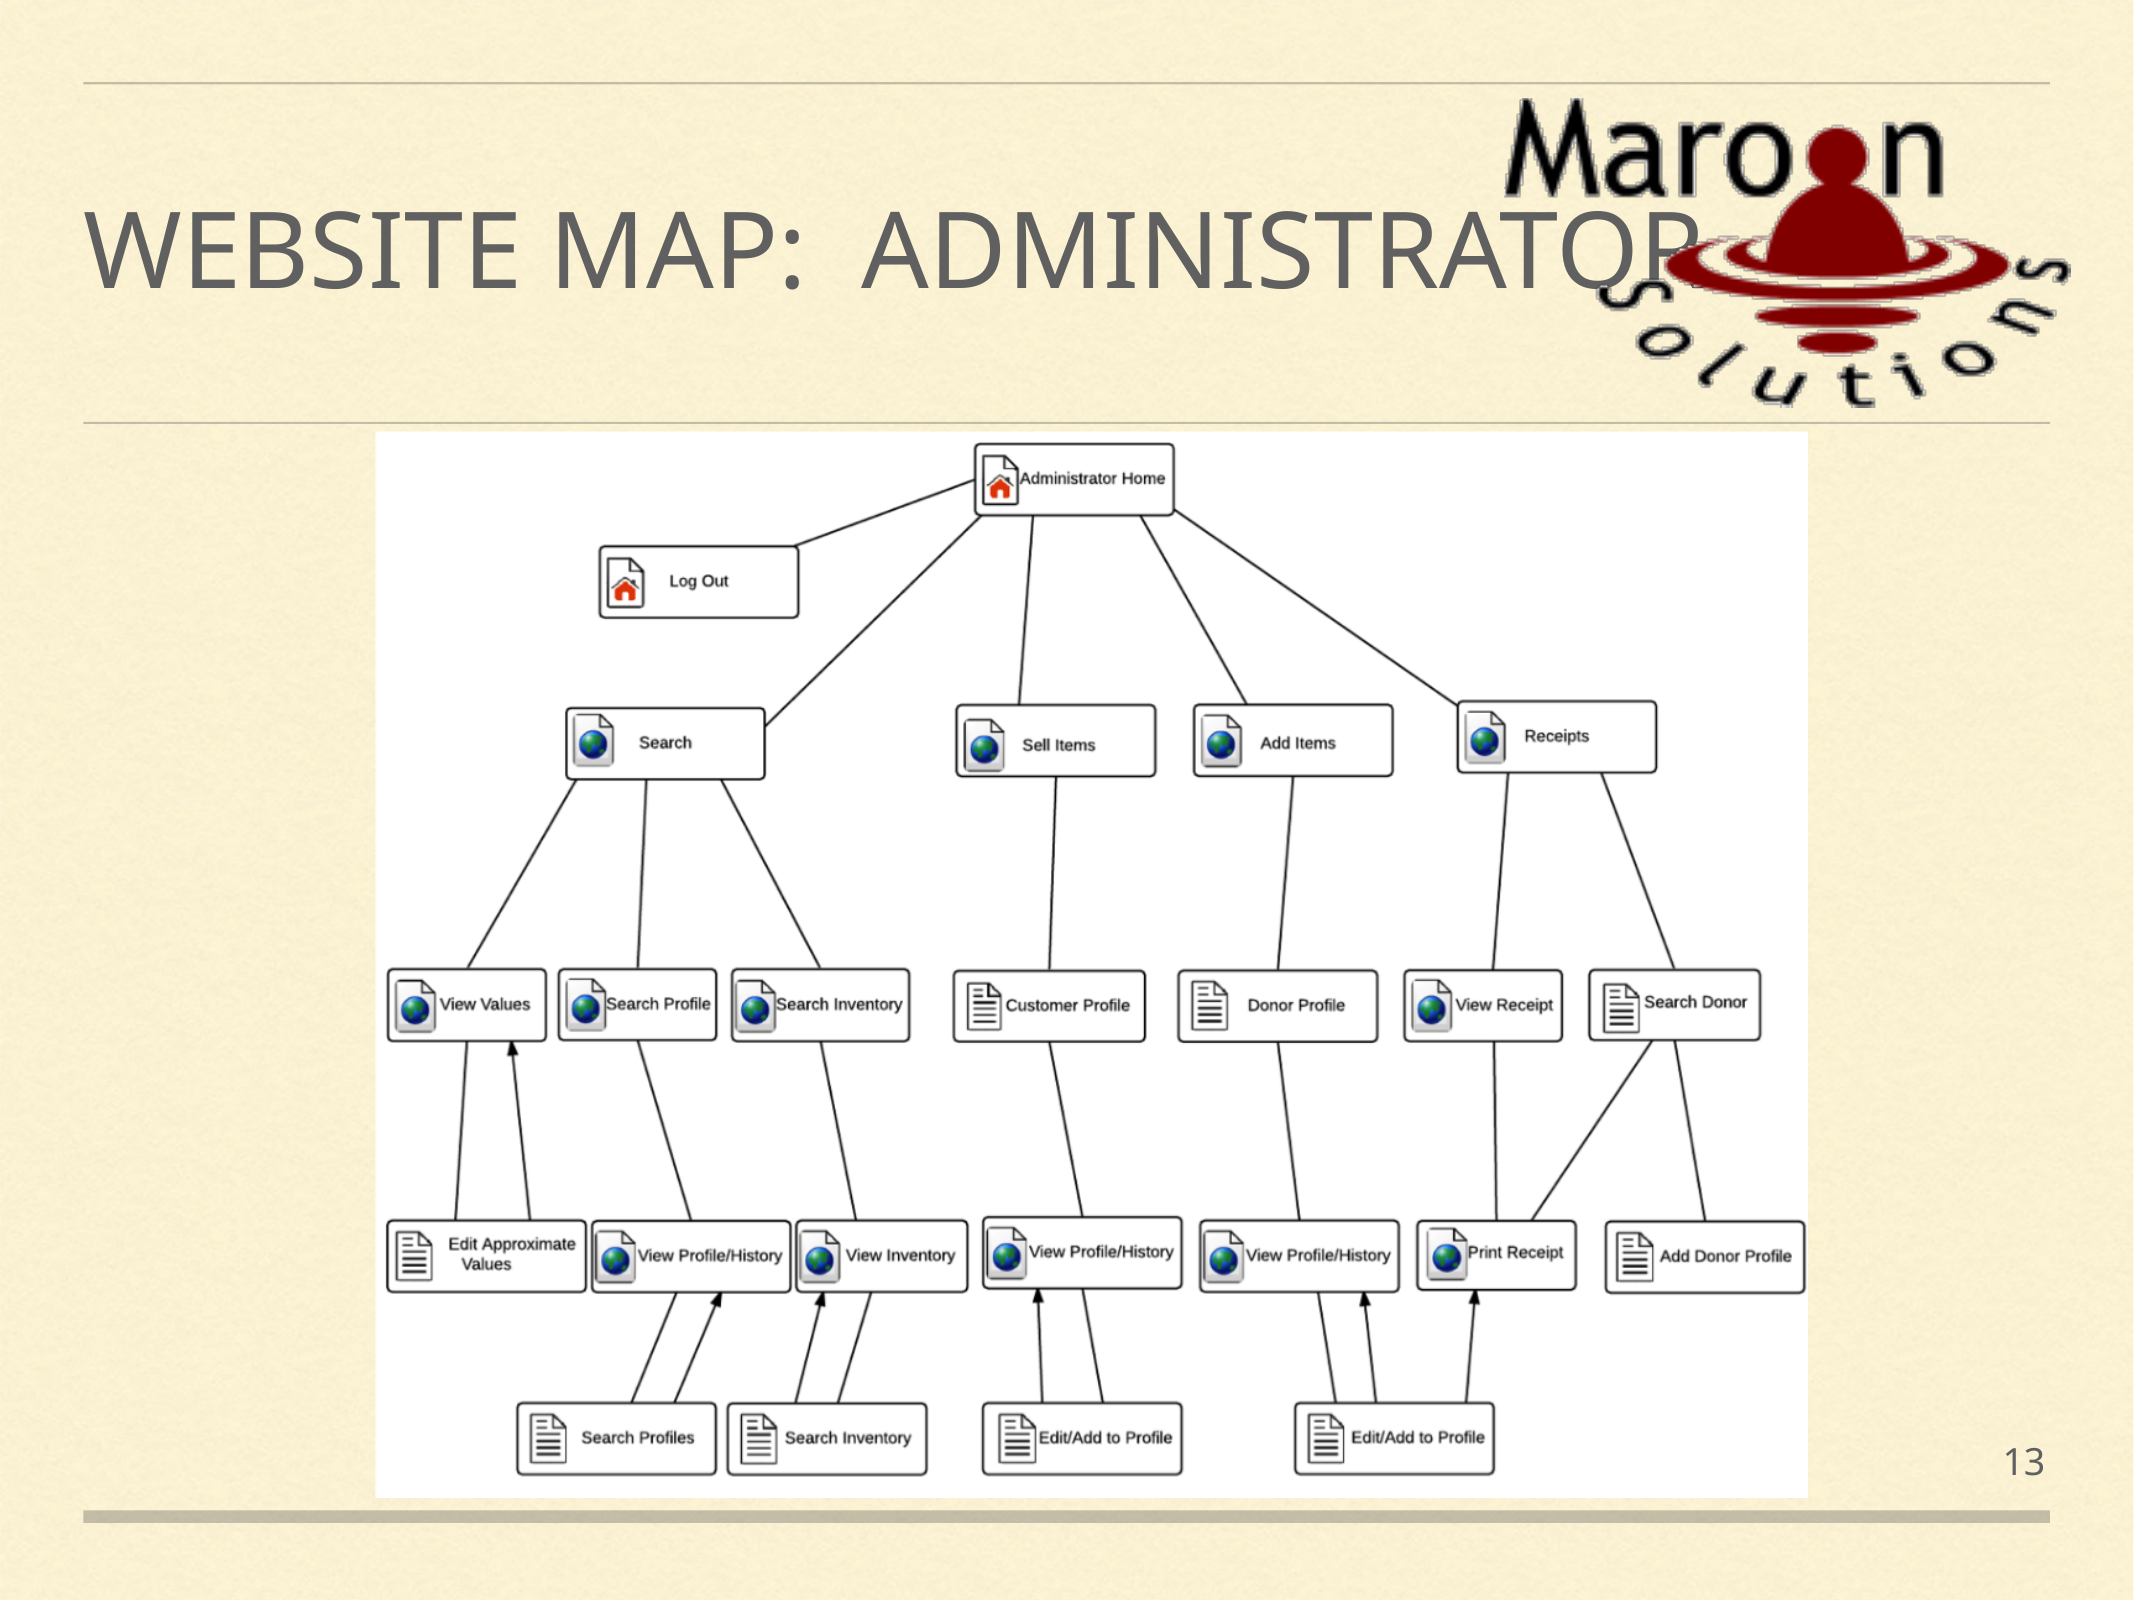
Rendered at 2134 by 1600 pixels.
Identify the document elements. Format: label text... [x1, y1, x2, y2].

title Website Map: Administrator [82, 97, 1501, 411]
picture [0, 0, 2134, 1600]
slide_number 13 [1995, 1436, 2053, 1499]
